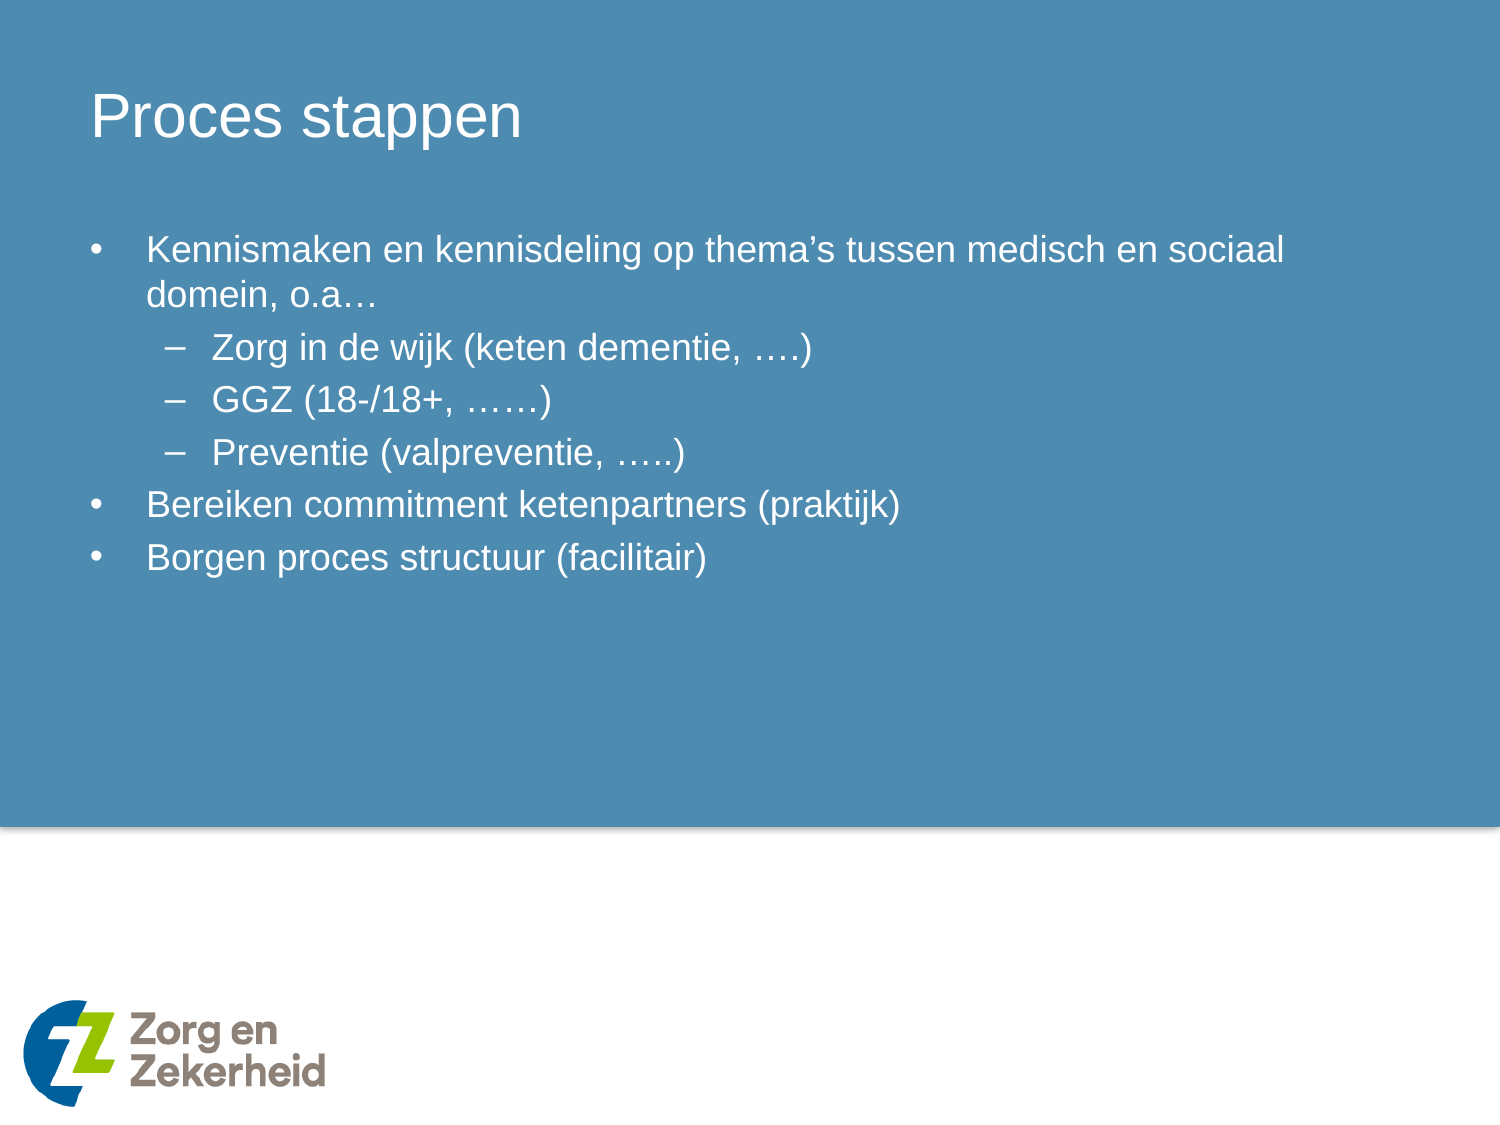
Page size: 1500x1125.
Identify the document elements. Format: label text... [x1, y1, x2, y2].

list Kennismaken en kennisdeling op thema’s tussen medisch en sociaal domein, o.a… Zorg in de wijk (keten dementie, ….) GGZ (18-/18+, ……) Preventie (valpreventie, …..) Bereiken commitment ketenpartners (praktijk) Borgen proces structuur (facilitair) [74, 217, 1410, 799]
title Proces stappen [75, 45, 1425, 180]
picture [0, 980, 355, 1125]
